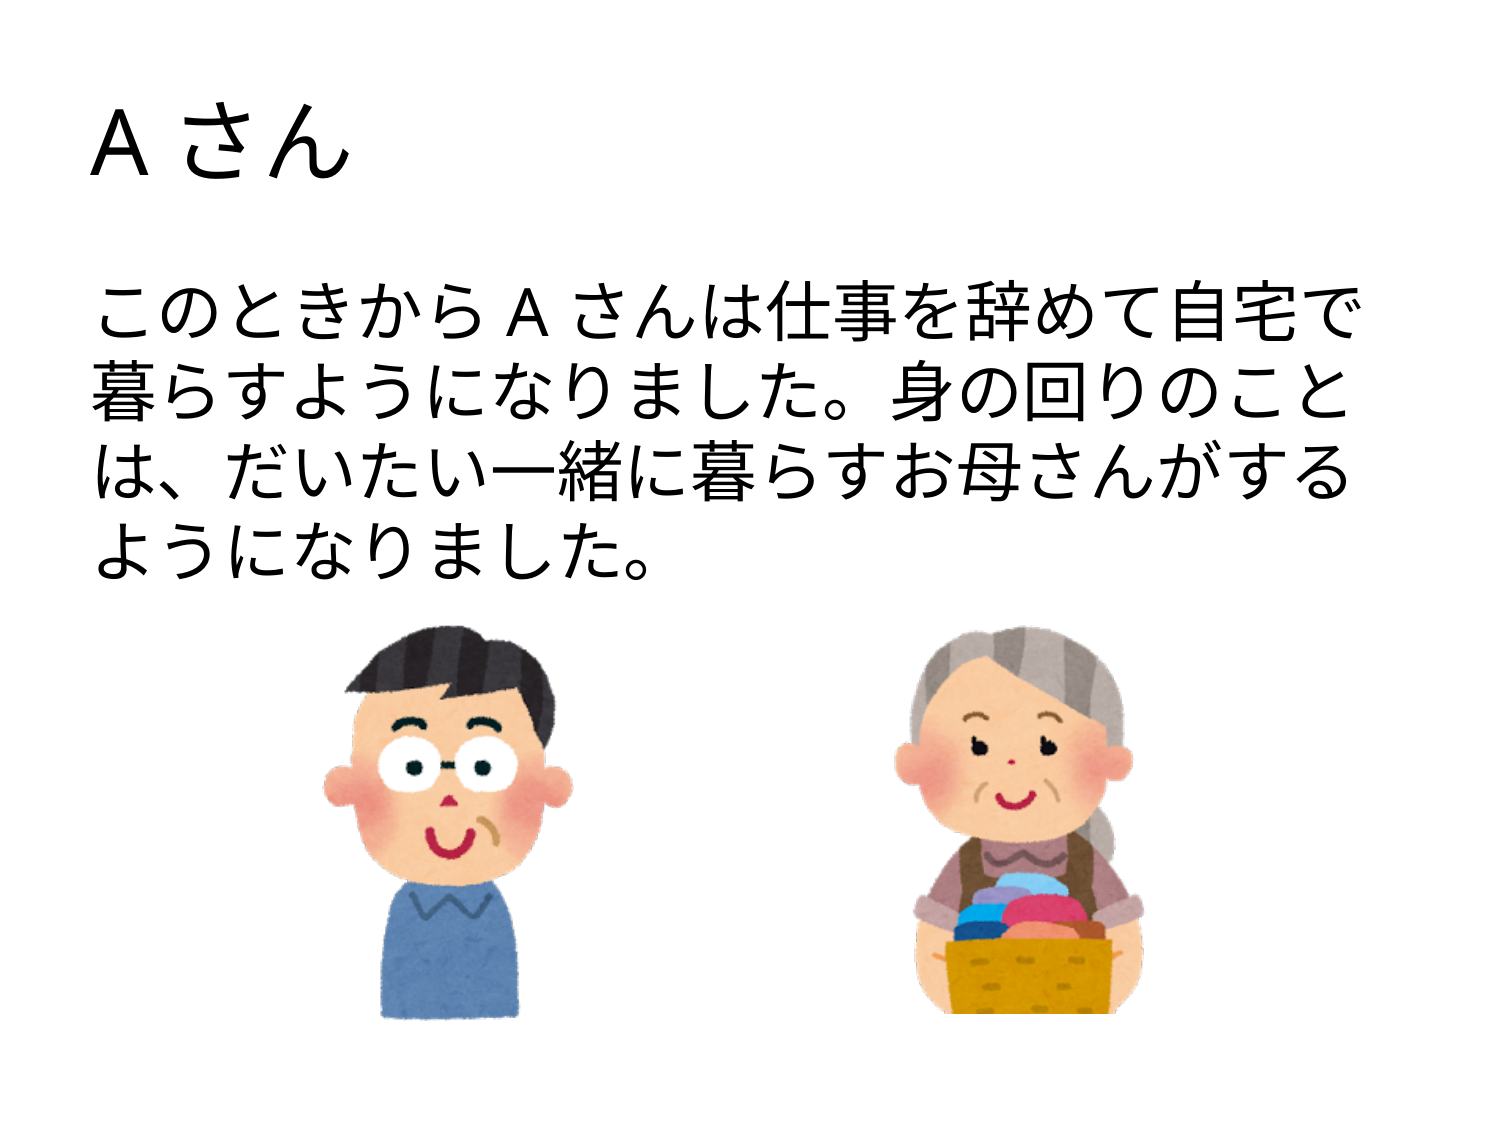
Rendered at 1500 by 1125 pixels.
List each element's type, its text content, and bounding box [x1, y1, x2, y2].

list このときからAさんは仕事を辞めて自宅で暮らすようになりました。身の回りのことは、だいたい一緒に暮らすお母さんがするようになりました。 [75, 262, 1425, 1005]
title Aさん [75, 45, 1425, 233]
picture [265, 609, 632, 1032]
picture [832, 609, 1255, 1014]
